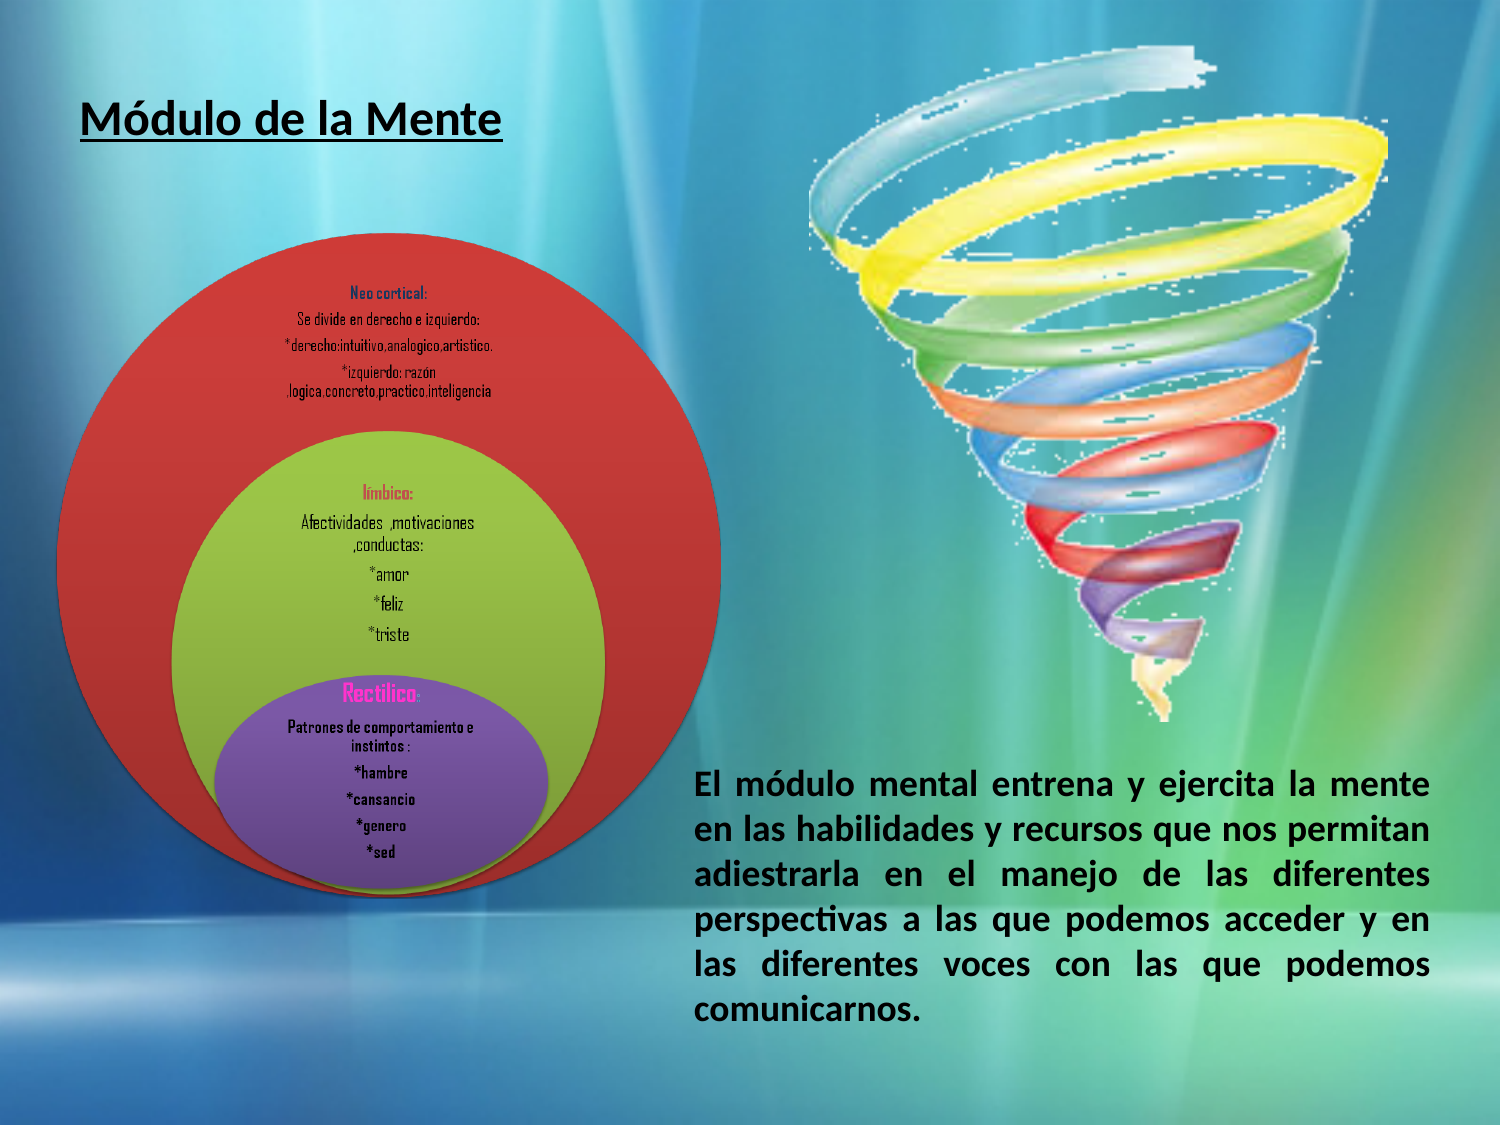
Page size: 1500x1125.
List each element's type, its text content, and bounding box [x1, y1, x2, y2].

text_box Módulo de la Mente [64, 78, 526, 153]
text_box El módulo mental entrena y ejercita la mente en las habilidades y recursos que nos permitan adiestrarla en el manejo de las diferentes perspectivas a las que podemos acceder y en las diferentes voces con las que podemos comunicarnos. [679, 751, 1446, 1037]
picture [0, 0, 1500, 1125]
